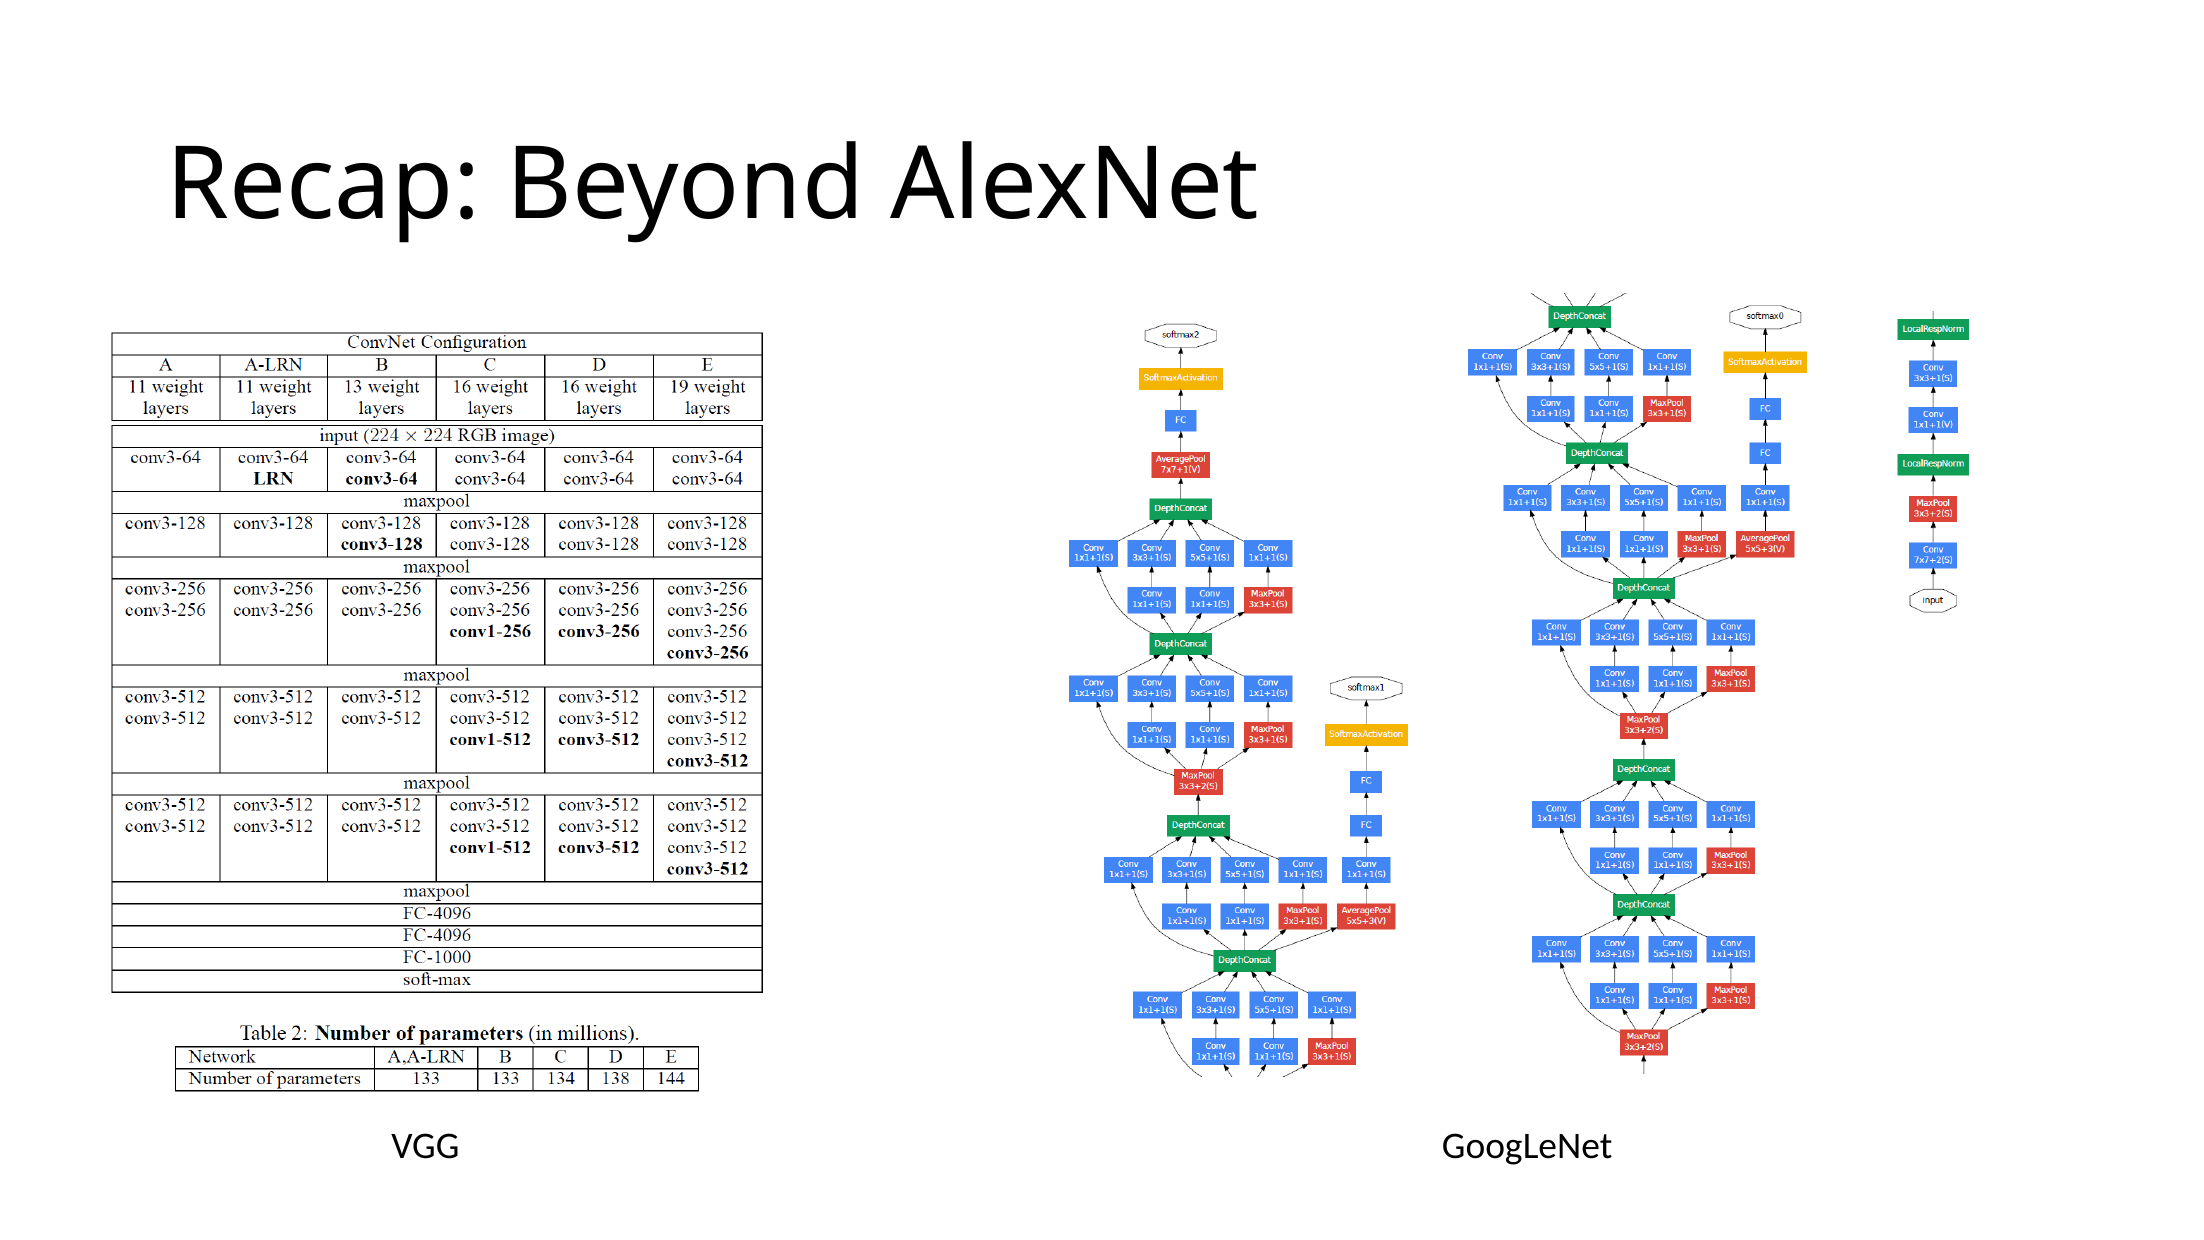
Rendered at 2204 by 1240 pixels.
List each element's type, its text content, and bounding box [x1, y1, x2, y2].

picture [1001, 293, 2014, 1077]
picture [101, 332, 770, 1096]
text_box VGG [376, 1113, 527, 1174]
title Recap: Beyond AlexNet [151, 66, 2053, 306]
text_box GoogLeNet [1427, 1113, 1677, 1174]
